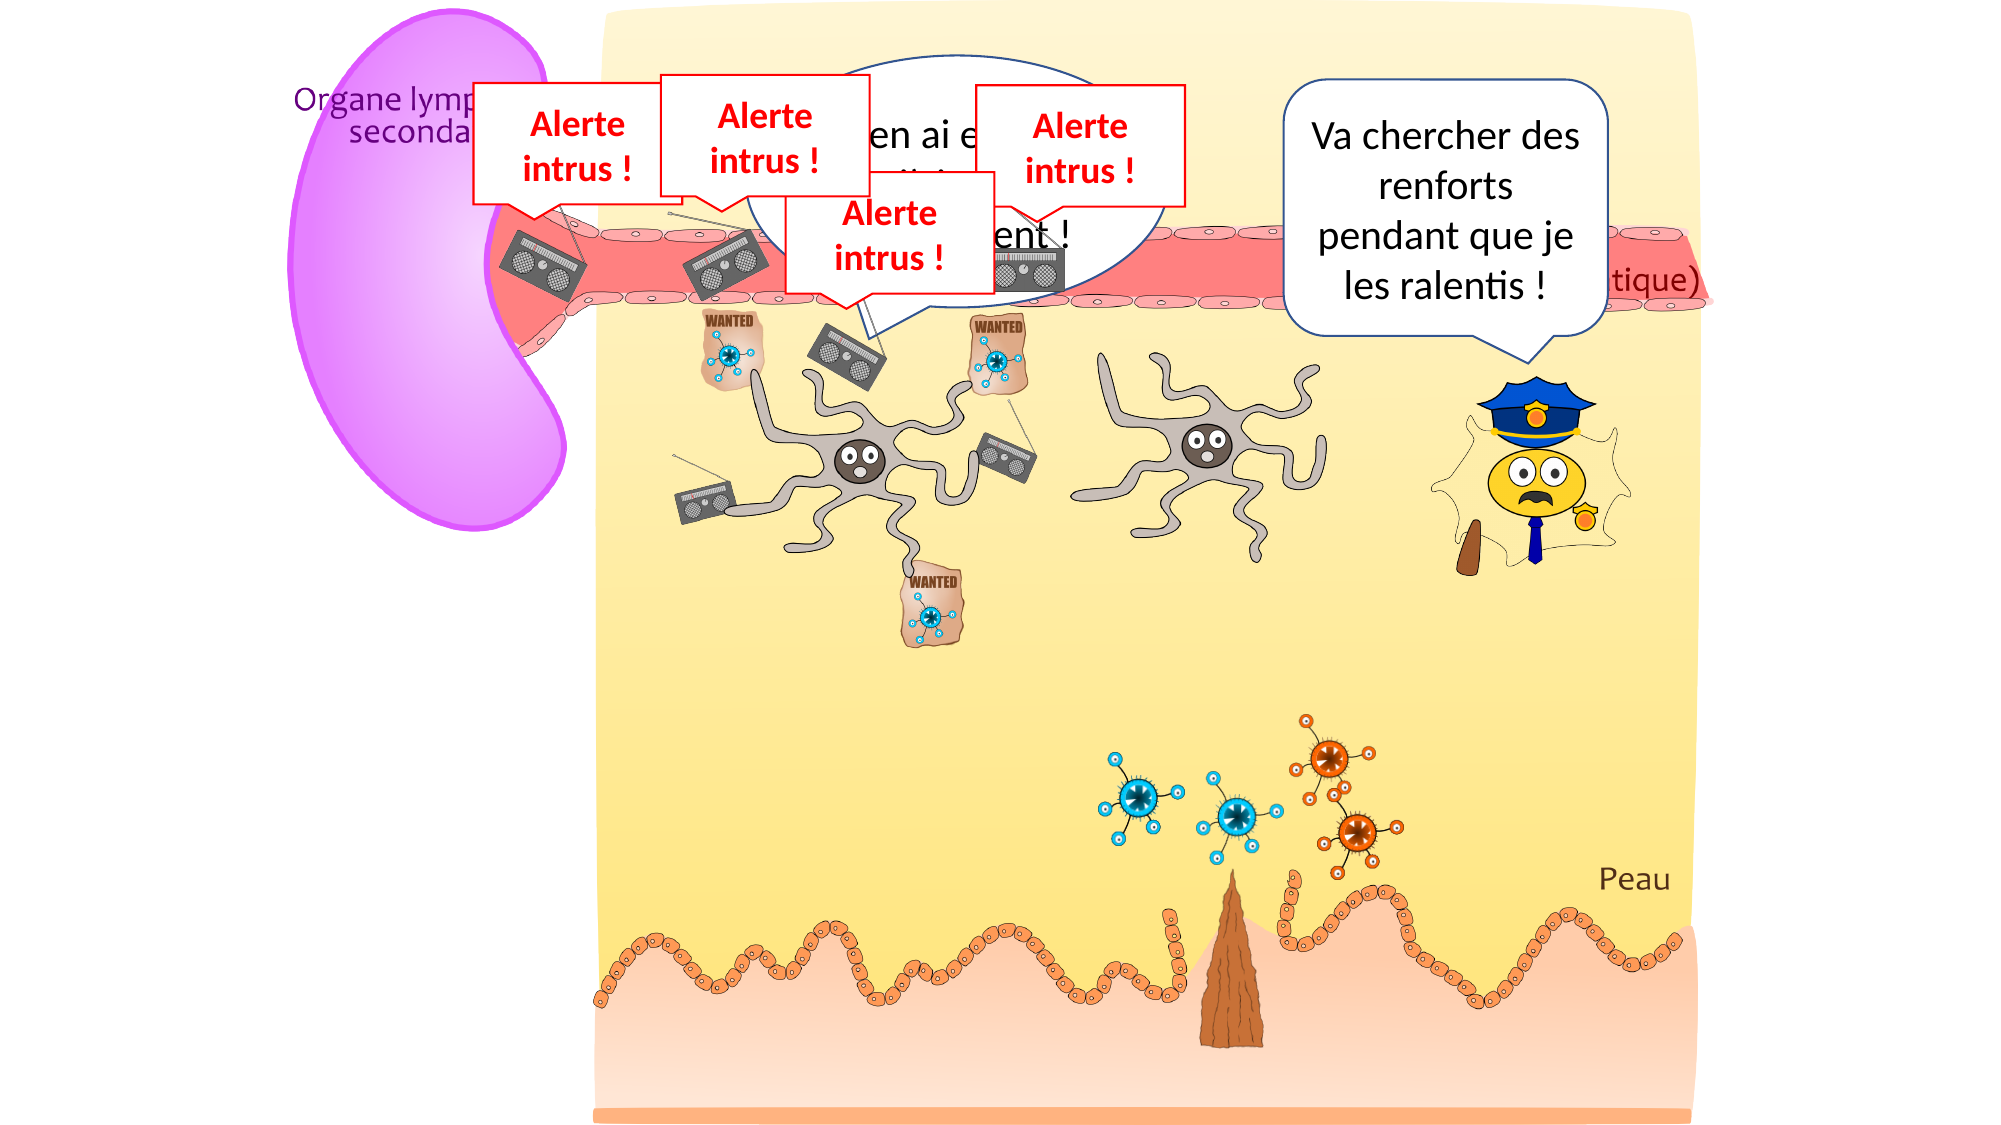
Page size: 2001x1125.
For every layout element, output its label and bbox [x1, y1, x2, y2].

picture [287, 0, 1714, 1125]
